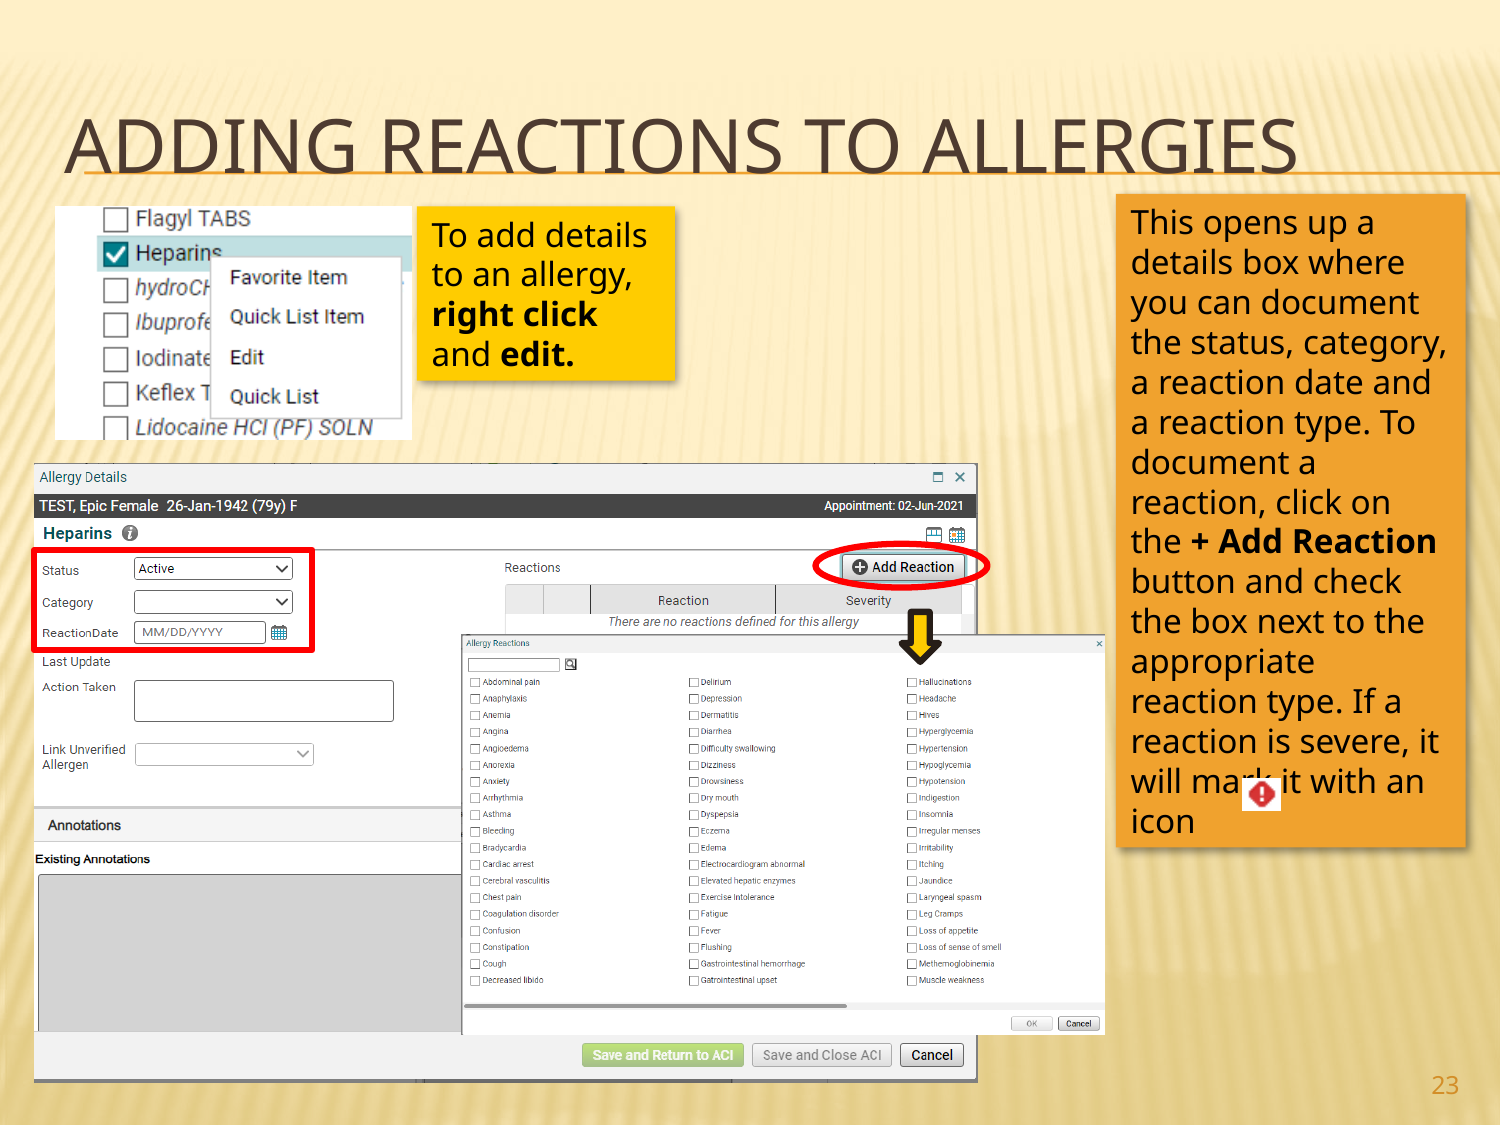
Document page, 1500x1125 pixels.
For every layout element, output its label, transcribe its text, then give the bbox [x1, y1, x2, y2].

text_box To add details to an allergy, right click and edit. [416, 206, 675, 381]
picture [1242, 777, 1281, 811]
slide_number 23 [1350, 1061, 1475, 1103]
picture [33, 463, 1105, 1083]
picture [55, 206, 412, 440]
text_box This opens up a details box where you can document the status, category, a reaction date and a reaction type. To document a reaction, click on the + Add Reaction button and check the box next to the appropriate reaction type. If a reaction is severe, it will mark it with an icon [1115, 193, 1466, 848]
text_box [986, 558, 990, 573]
title Adding reactions to allergies [50, 75, 1475, 213]
